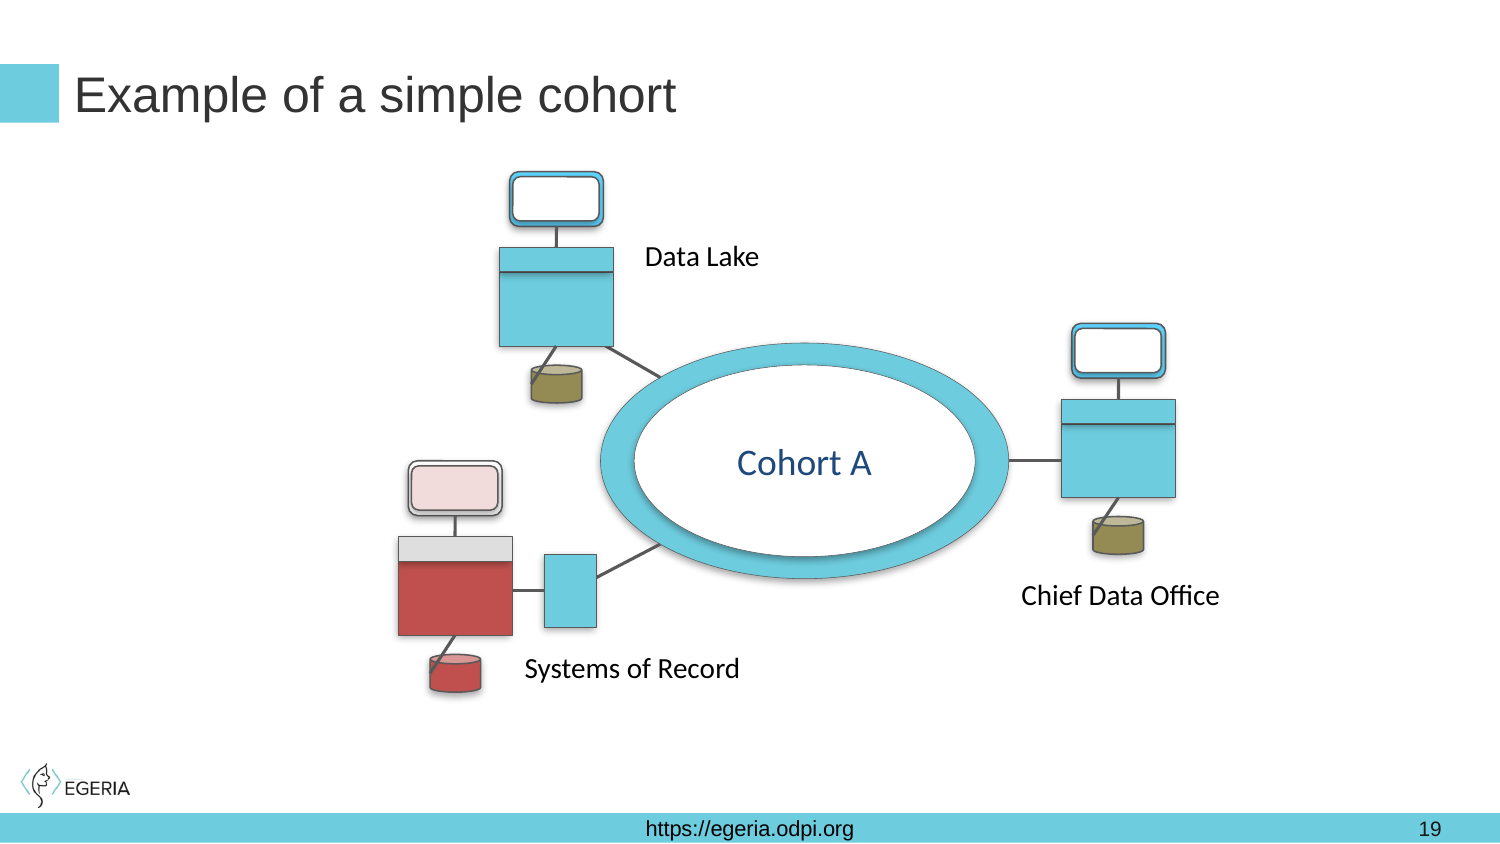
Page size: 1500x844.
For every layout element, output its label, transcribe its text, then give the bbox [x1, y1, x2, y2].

picture [13, 757, 136, 812]
slide_number 19 [1403, 813, 1494, 843]
text_box [511, 175, 600, 222]
text_box Chief Data Office [996, 569, 1245, 619]
text_box [407, 459, 503, 472]
text_box [1061, 430, 1176, 498]
text_box [1092, 515, 1145, 556]
text_box [1074, 327, 1163, 374]
text_box [397, 568, 513, 636]
text_box Cohort A [633, 364, 976, 558]
text_box [499, 247, 614, 272]
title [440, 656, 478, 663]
text_box [530, 365, 541, 381]
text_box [556, 543, 661, 599]
text_box [508, 170, 605, 227]
text_box [397, 536, 513, 562]
text_box [429, 653, 482, 693]
text_box [530, 372, 583, 404]
text_box [542, 367, 550, 373]
text_box Data Lake [630, 230, 879, 280]
title Example of a simple cohort [58, 47, 1449, 141]
text_box [410, 465, 499, 511]
text_box [543, 553, 597, 628]
text_box [1071, 322, 1167, 379]
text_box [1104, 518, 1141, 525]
text_box [499, 279, 614, 347]
text_box [599, 342, 1010, 580]
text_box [555, 317, 661, 378]
text_box Systems of Record [509, 642, 759, 693]
text_box [1061, 399, 1176, 424]
